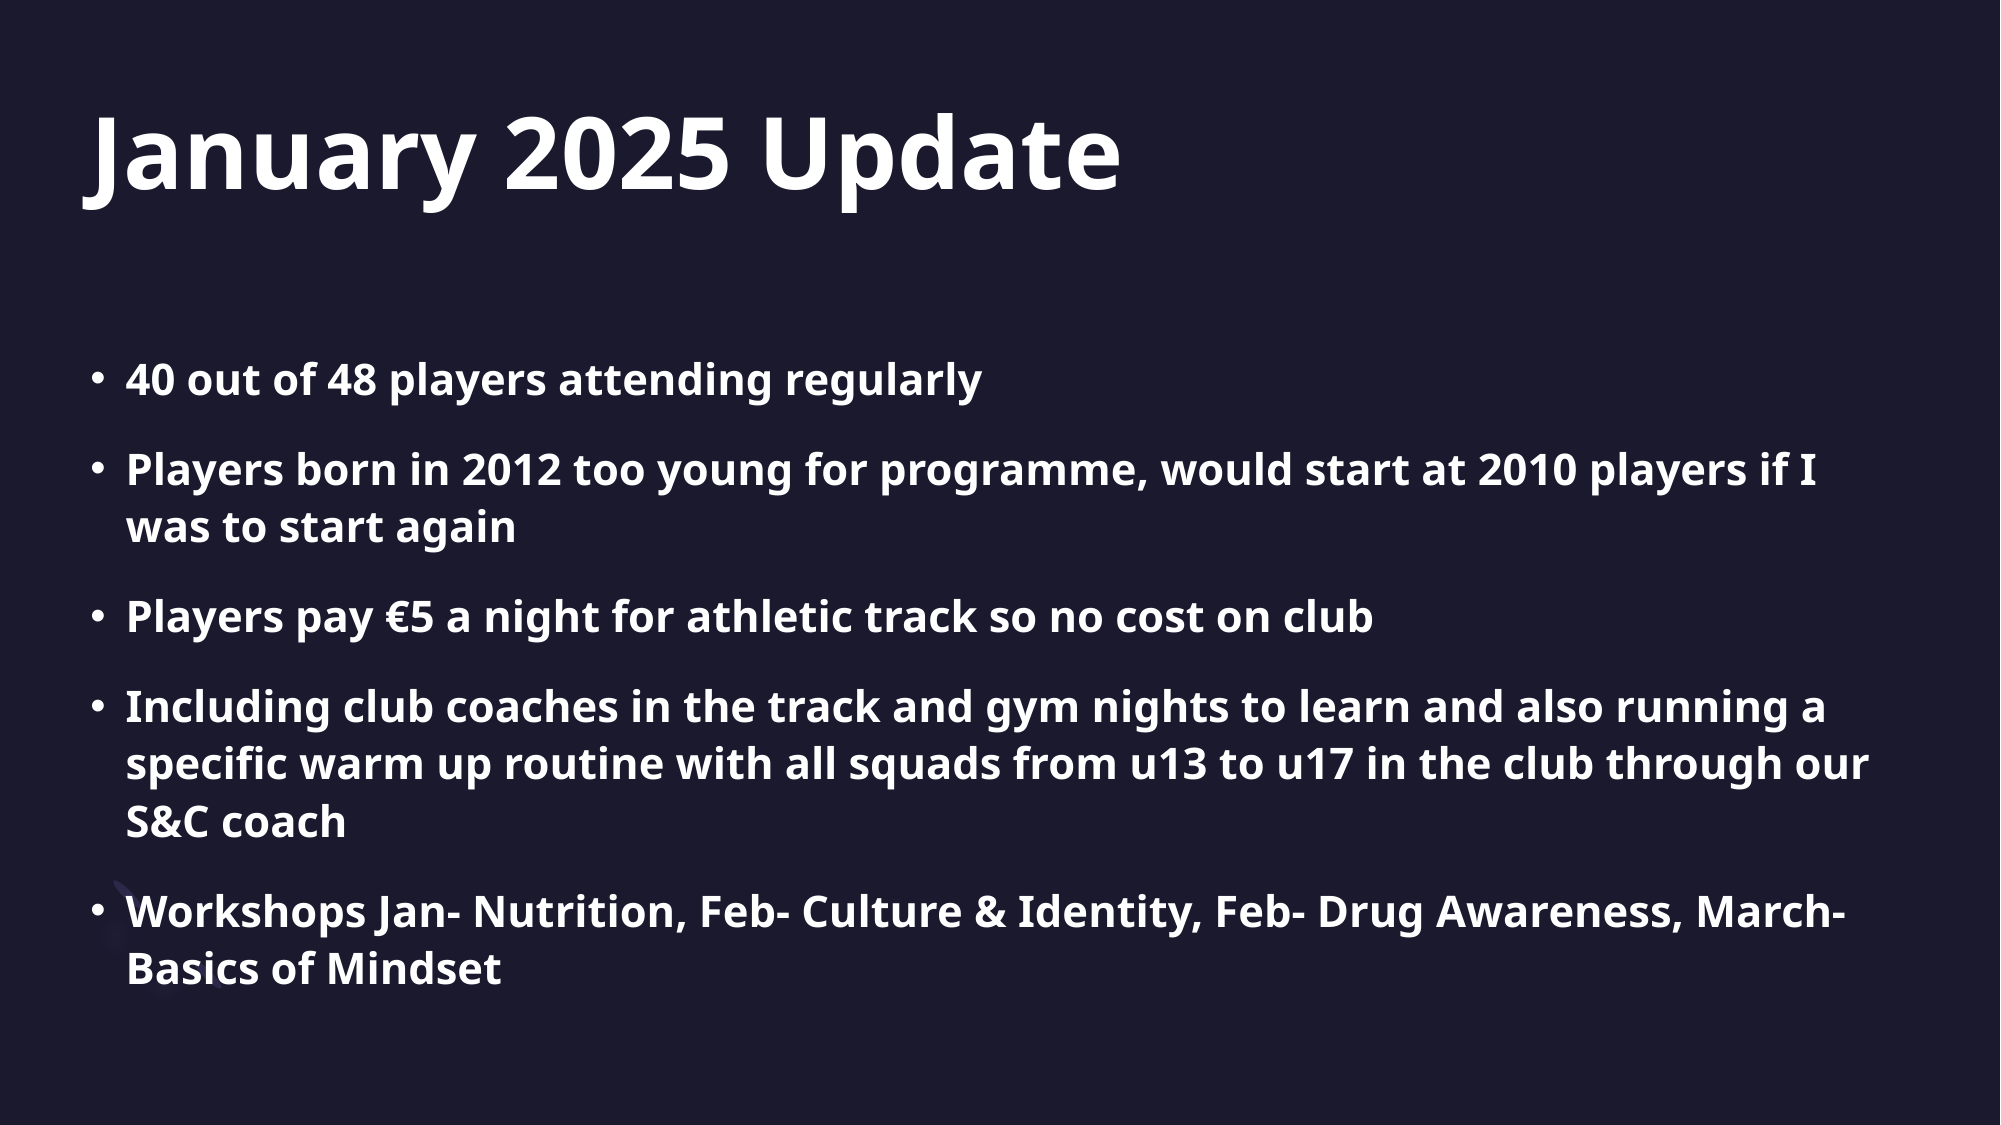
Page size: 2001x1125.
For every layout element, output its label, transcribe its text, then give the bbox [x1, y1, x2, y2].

list 40 out of 48 players attending regularly Players born in 2012 too young for programme, would start at 2010 players if I was to start again Players pay €5 a night for athletic track so no cost on club Including club coaches in the track and gym nights to learn and also running a specific warm up routine with all squads from u13 to u17 in the club through our S&C coach Workshops Jan- Nutrition, Feb- Culture & Identity, Feb- Drug Awareness, March-Basics of Mindset [90, 346, 1910, 1000]
title January 2025 Update [90, 90, 1910, 309]
